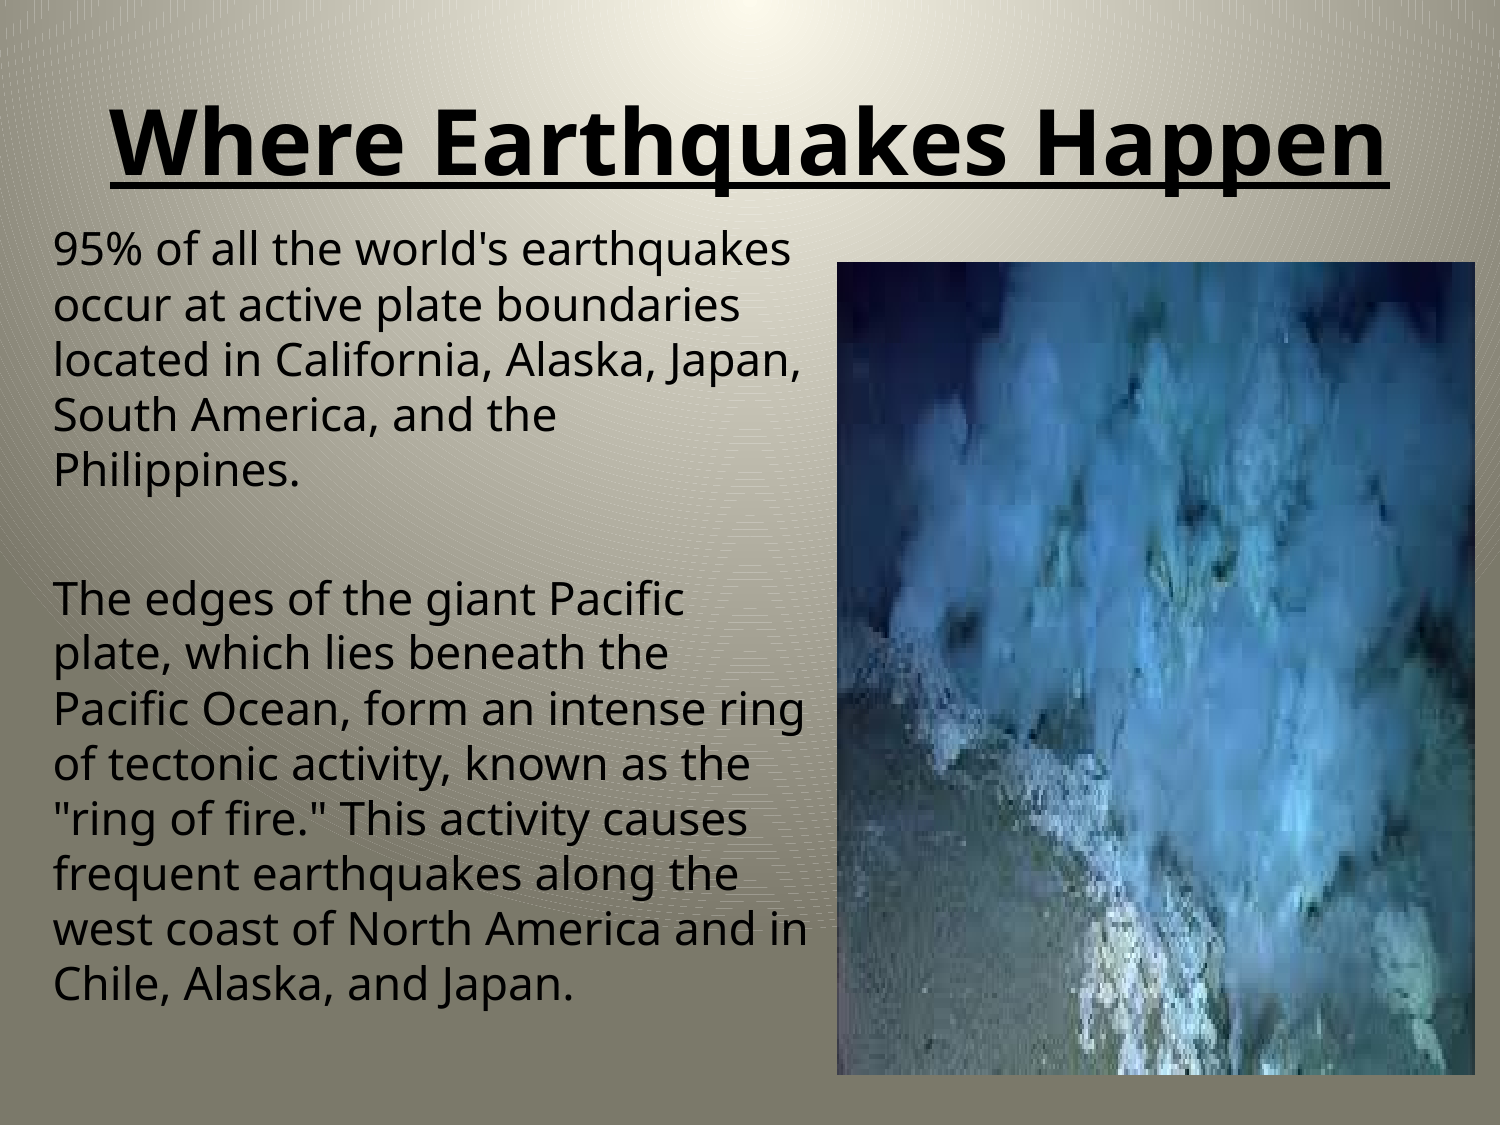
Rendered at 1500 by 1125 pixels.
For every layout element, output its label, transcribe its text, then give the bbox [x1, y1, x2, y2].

title Where Earthquakes Happen [75, 45, 1425, 233]
list 95% of all the world's earthquakes occur at active plate boundaries located in California, Alaska, Japan, South America, and the Philippines. The edges of the giant Pacific plate, which lies beneath the Pacific Ocean, form an intense ring of tectonic activity, known as the "ring of fire." This activity causes frequent earthquakes along the west coast of North America and in Chile, Alaska, and Japan. [37, 212, 825, 1063]
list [837, 262, 1476, 1076]
